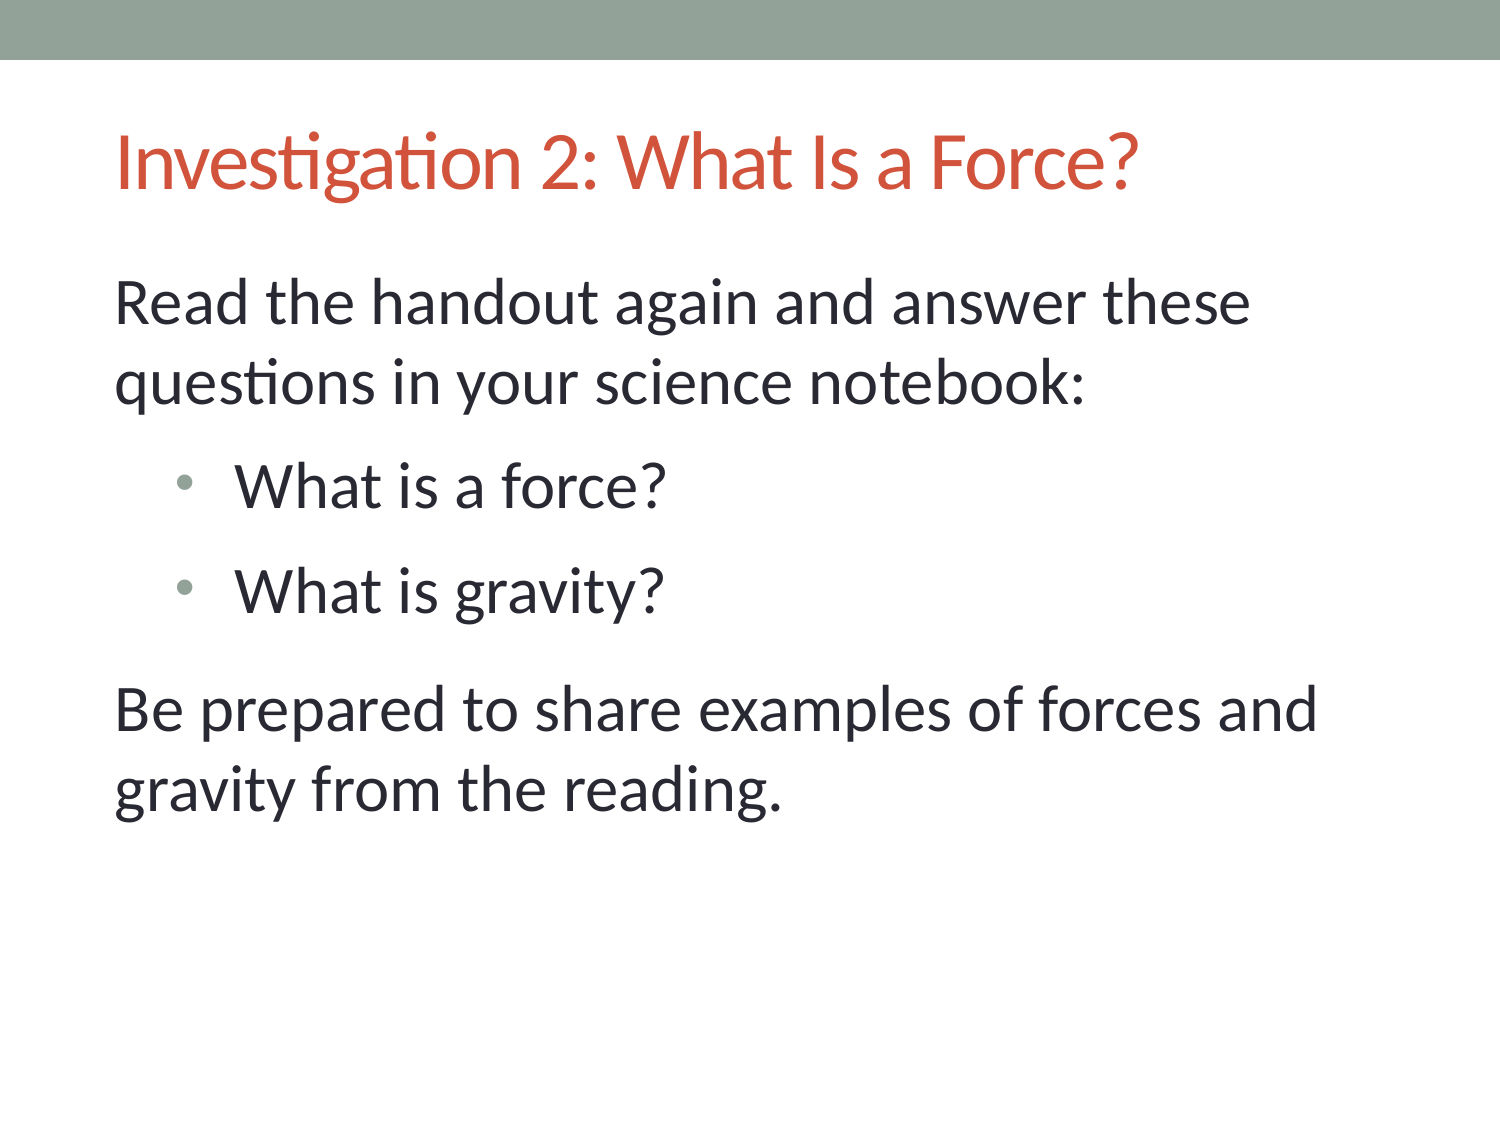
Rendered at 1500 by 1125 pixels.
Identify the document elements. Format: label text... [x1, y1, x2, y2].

list Read the handout again and answer these questions in your science notebook: What is a force? What is gravity? Be prepared to share examples of forces and gravity from the reading. [99, 249, 1450, 863]
title Investigation 2: What Is a Force? [99, 75, 1425, 238]
